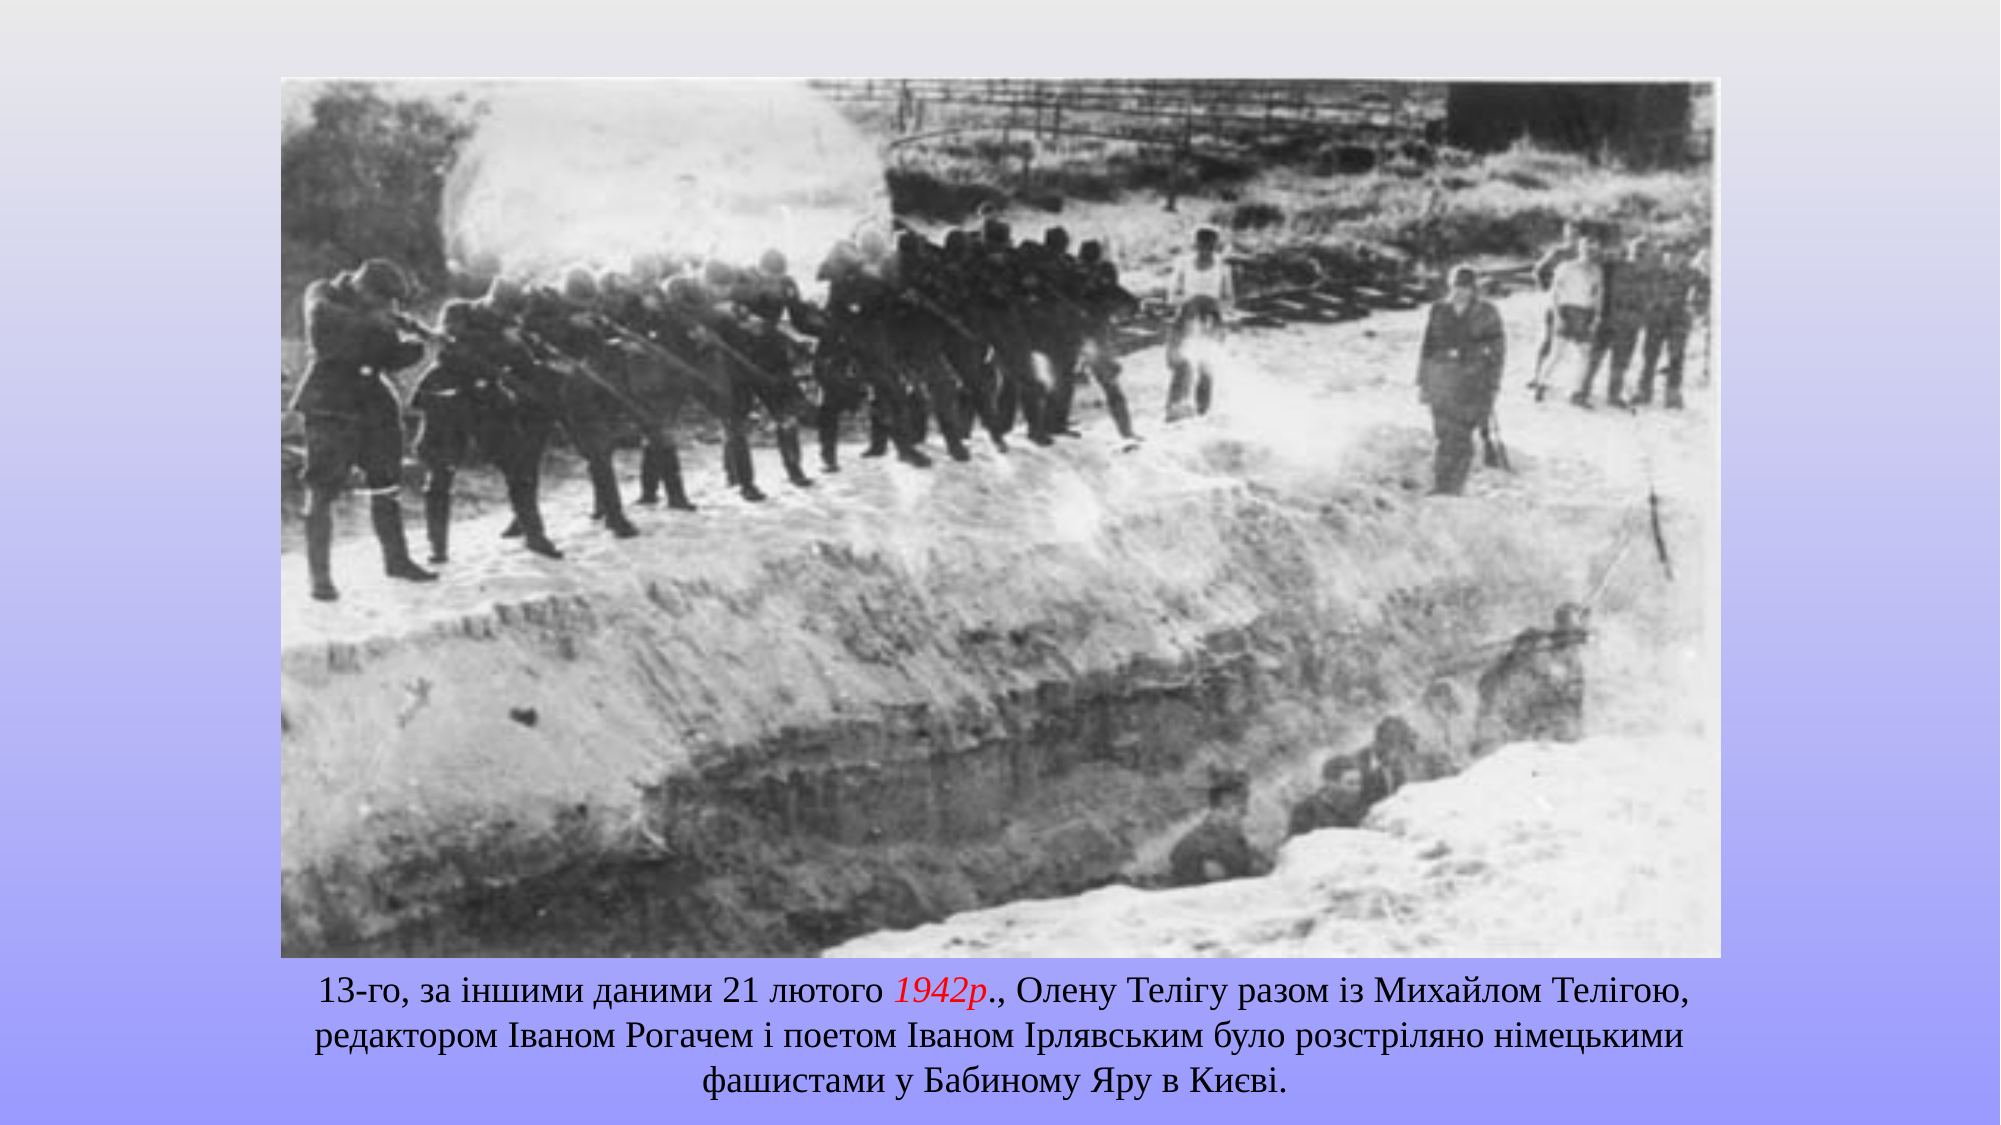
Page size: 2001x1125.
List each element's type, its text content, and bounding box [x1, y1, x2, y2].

picture [281, 77, 1721, 958]
text_box 13-го, за іншими даними 21 лютого 1942р., Олену Телігу разом із Михайлом Телігою, редактором Іваном Рогачем і поетом Іваном Ірлявським було розстріляно німецькими фашистами у Бабиному Яру в Києві. [279, 957, 1721, 1107]
